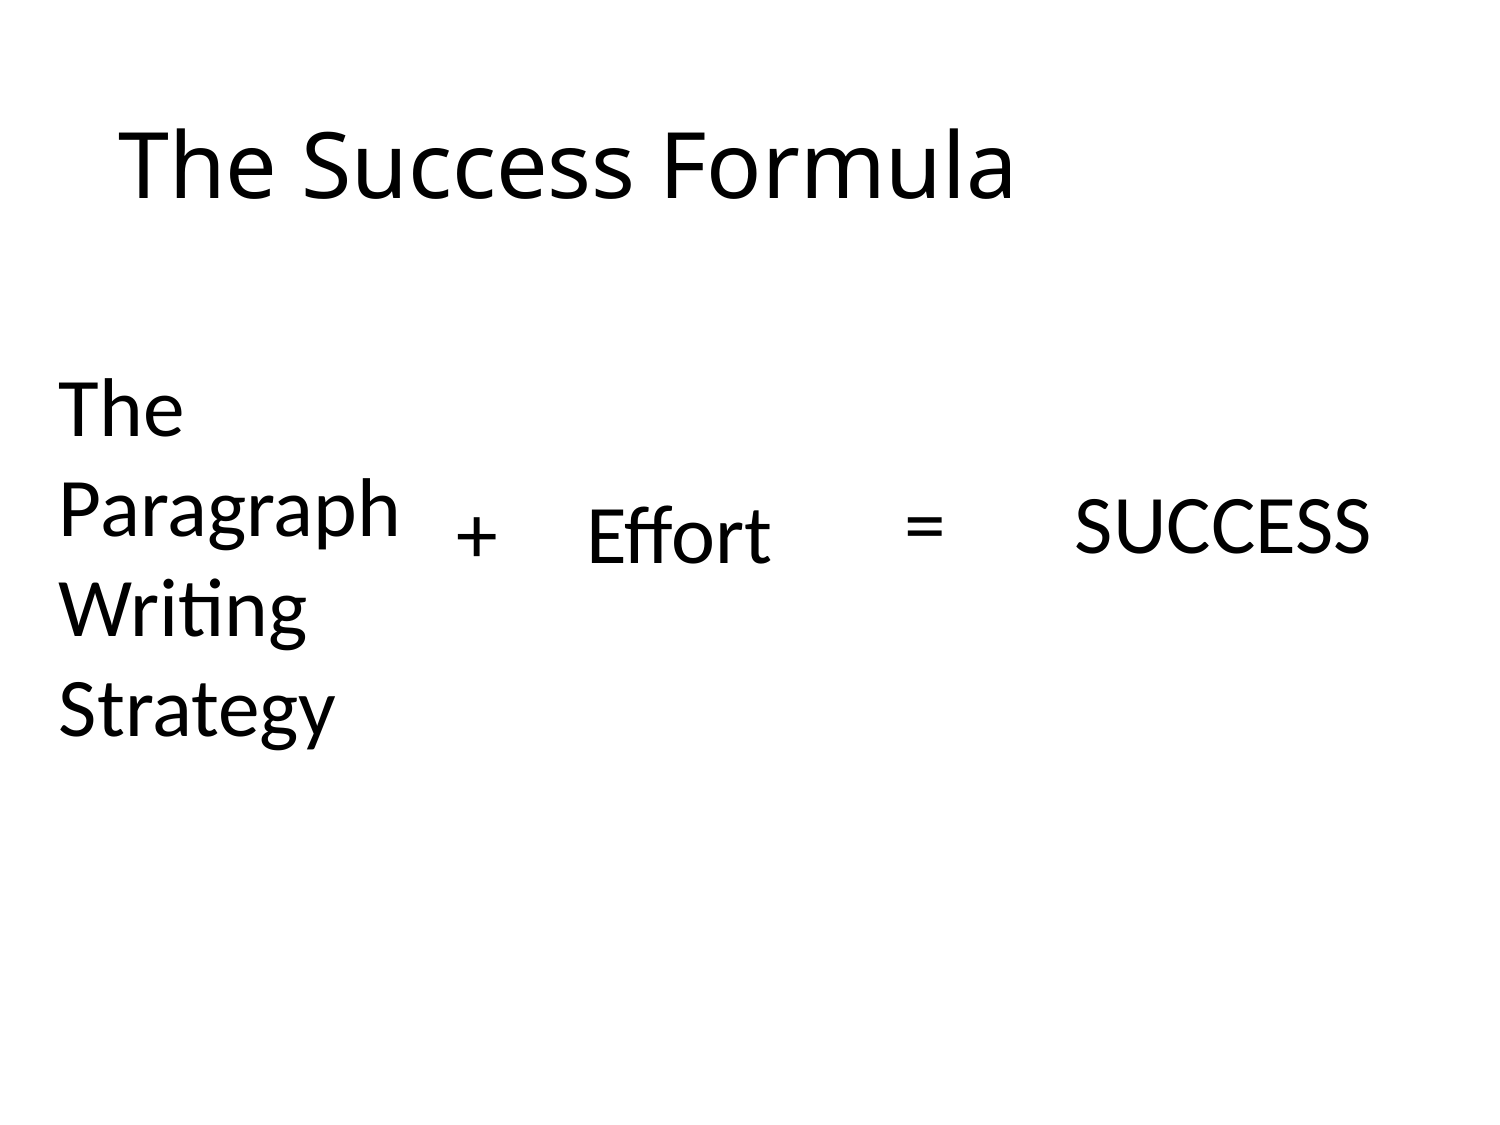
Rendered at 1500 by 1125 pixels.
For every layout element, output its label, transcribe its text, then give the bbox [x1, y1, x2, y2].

text_box The Paragraph Writing Strategy [44, 346, 427, 761]
text_box = [889, 462, 1061, 578]
text_box + [442, 473, 512, 588]
text_box Effort [571, 473, 830, 588]
text_box SUCCESS [1061, 462, 1404, 578]
title The Success Formula [103, 59, 1397, 278]
